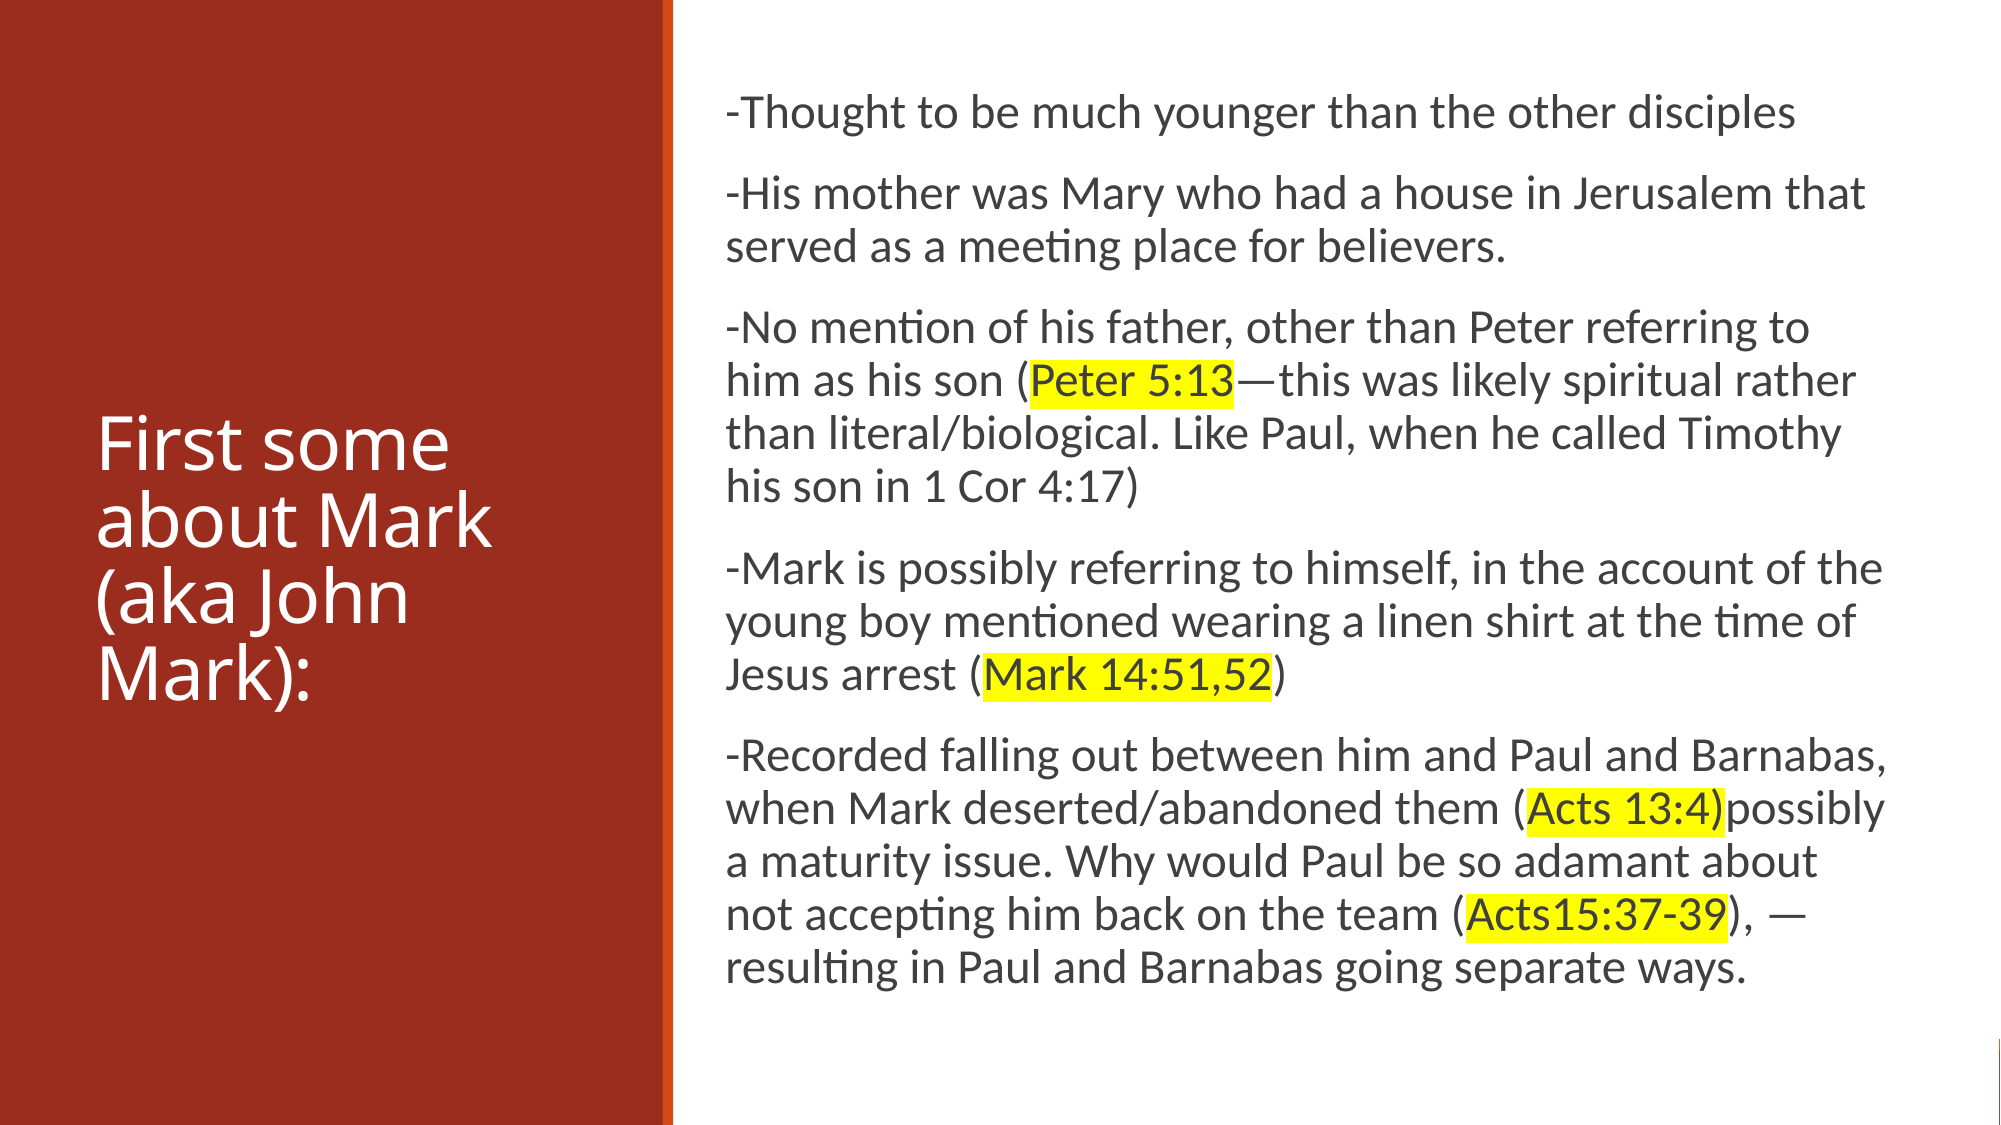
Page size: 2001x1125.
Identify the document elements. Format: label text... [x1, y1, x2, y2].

list -Thought to be much younger than the other disciples -His mother was Mary who had a house in Jerusalem that served as a meeting place for believers. -No mention of his father, other than Peter referring to him as his son (Peter 5:13—this was likely spiritual rather than literal/biological. Like Paul, when he called Timothy his son in 1 Cor 4:17) -Mark is possibly referring to himself, in the account of the young boy mentioned wearing a linen shirt at the time of Jesus arrest (Mark 14:51,52) -Recorded falling out between him and Paul and Barnabas, when Mark deserted/abandoned them (Acts 13:4)possibly a maturity issue. Why would Paul be so adamant about not accepting him back on the team (Acts15:37-39), —resulting in Paul and Barnabas going separate ways. [710, 78, 1899, 1050]
title First some about Mark (aka John Mark): [80, 99, 610, 1026]
text_box [674, 0, 2000, 1125]
text_box [0, 0, 661, 1125]
text_box [661, 0, 674, 1125]
